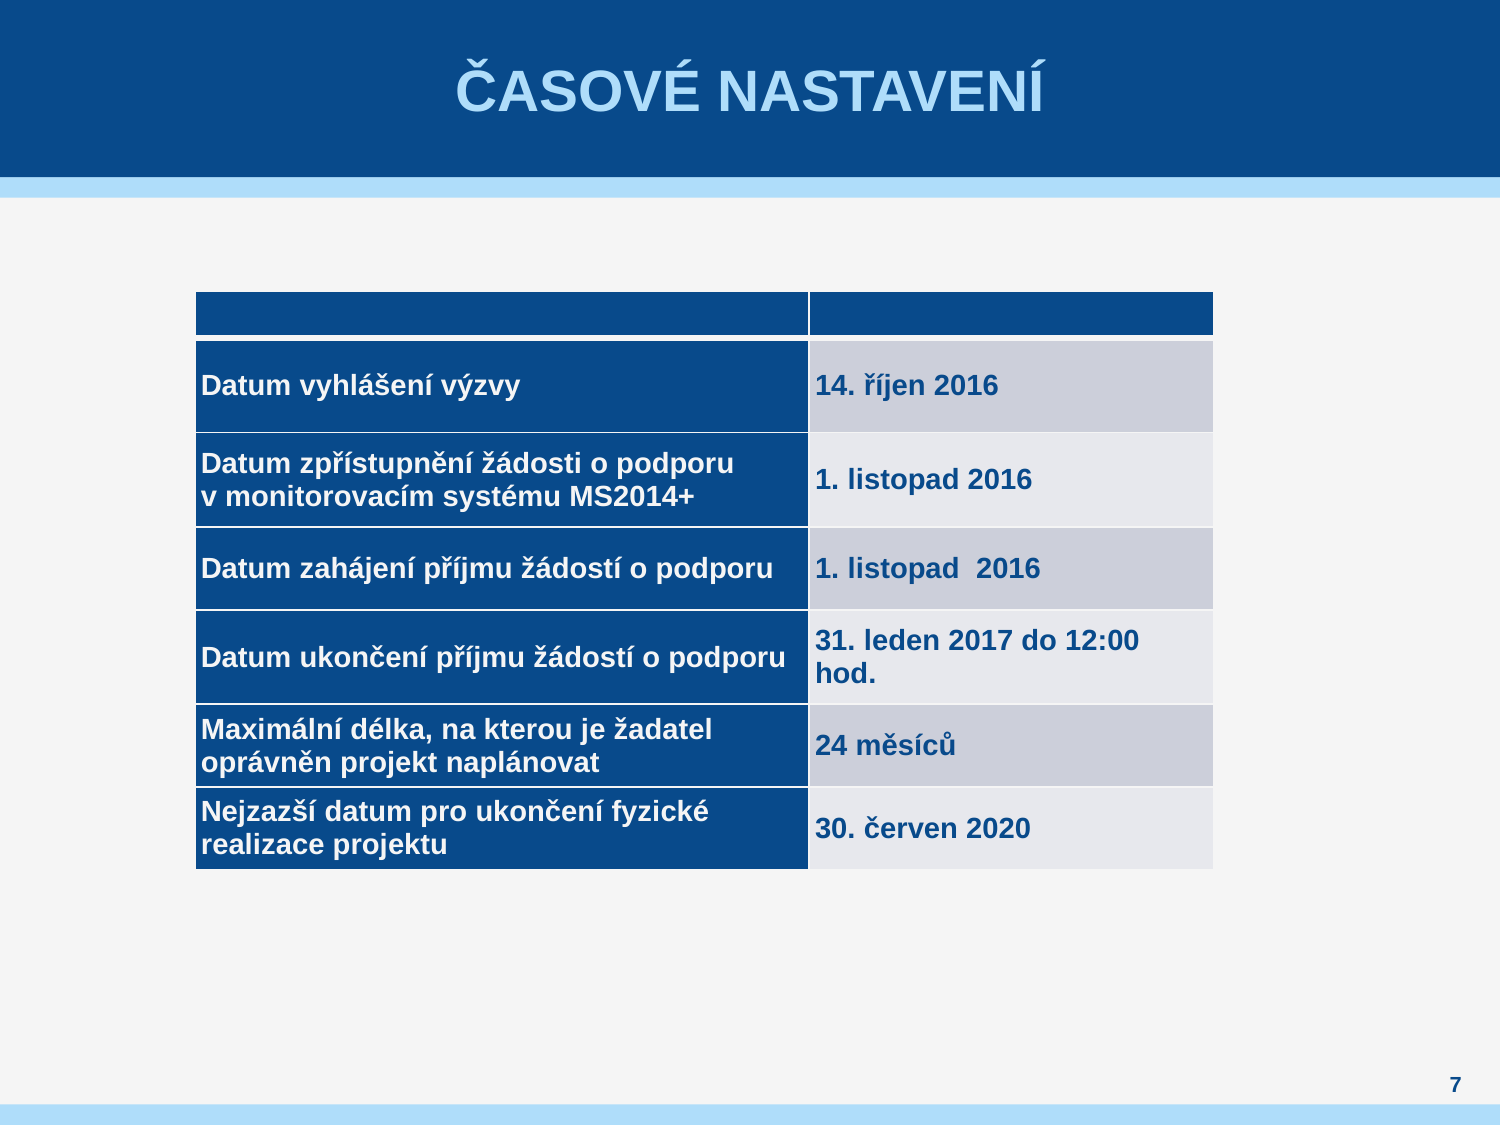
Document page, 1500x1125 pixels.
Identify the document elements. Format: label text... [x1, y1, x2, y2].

table_cell Datum ukončení příjmu žádostí o podporu [196, 611, 808, 703]
table_cell Datum vyhlášení výzvy [196, 341, 808, 432]
table_cell 30. červen 2020 [810, 788, 1213, 869]
table_cell 24 měsíců [810, 705, 1213, 786]
table_cell Datum zpřístupnění žádosti o podporu v monitorovacím systému MS2014+ [196, 433, 808, 526]
table_header [810, 292, 1213, 335]
table_cell 1. listopad 2016 [810, 528, 1213, 609]
title Časové nastavení [59, 0, 1441, 178]
table_cell Maximální délka, na kterou je žadatel oprávněn projekt naplánovat [196, 705, 808, 786]
table_cell Datum zahájení příjmu žádostí o podporu [196, 528, 808, 609]
table_cell 31. leden 2017 do 12:00 hod. [810, 611, 1213, 703]
table_cell 14. říjen 2016 [810, 341, 1213, 432]
table_cell 1. listopad 2016 [810, 433, 1213, 526]
slide_number 7 [1417, 1068, 1495, 1099]
table_cell Nejzazší datum pro ukončení fyzické realizace projektu [196, 788, 808, 869]
table_header [196, 292, 808, 335]
